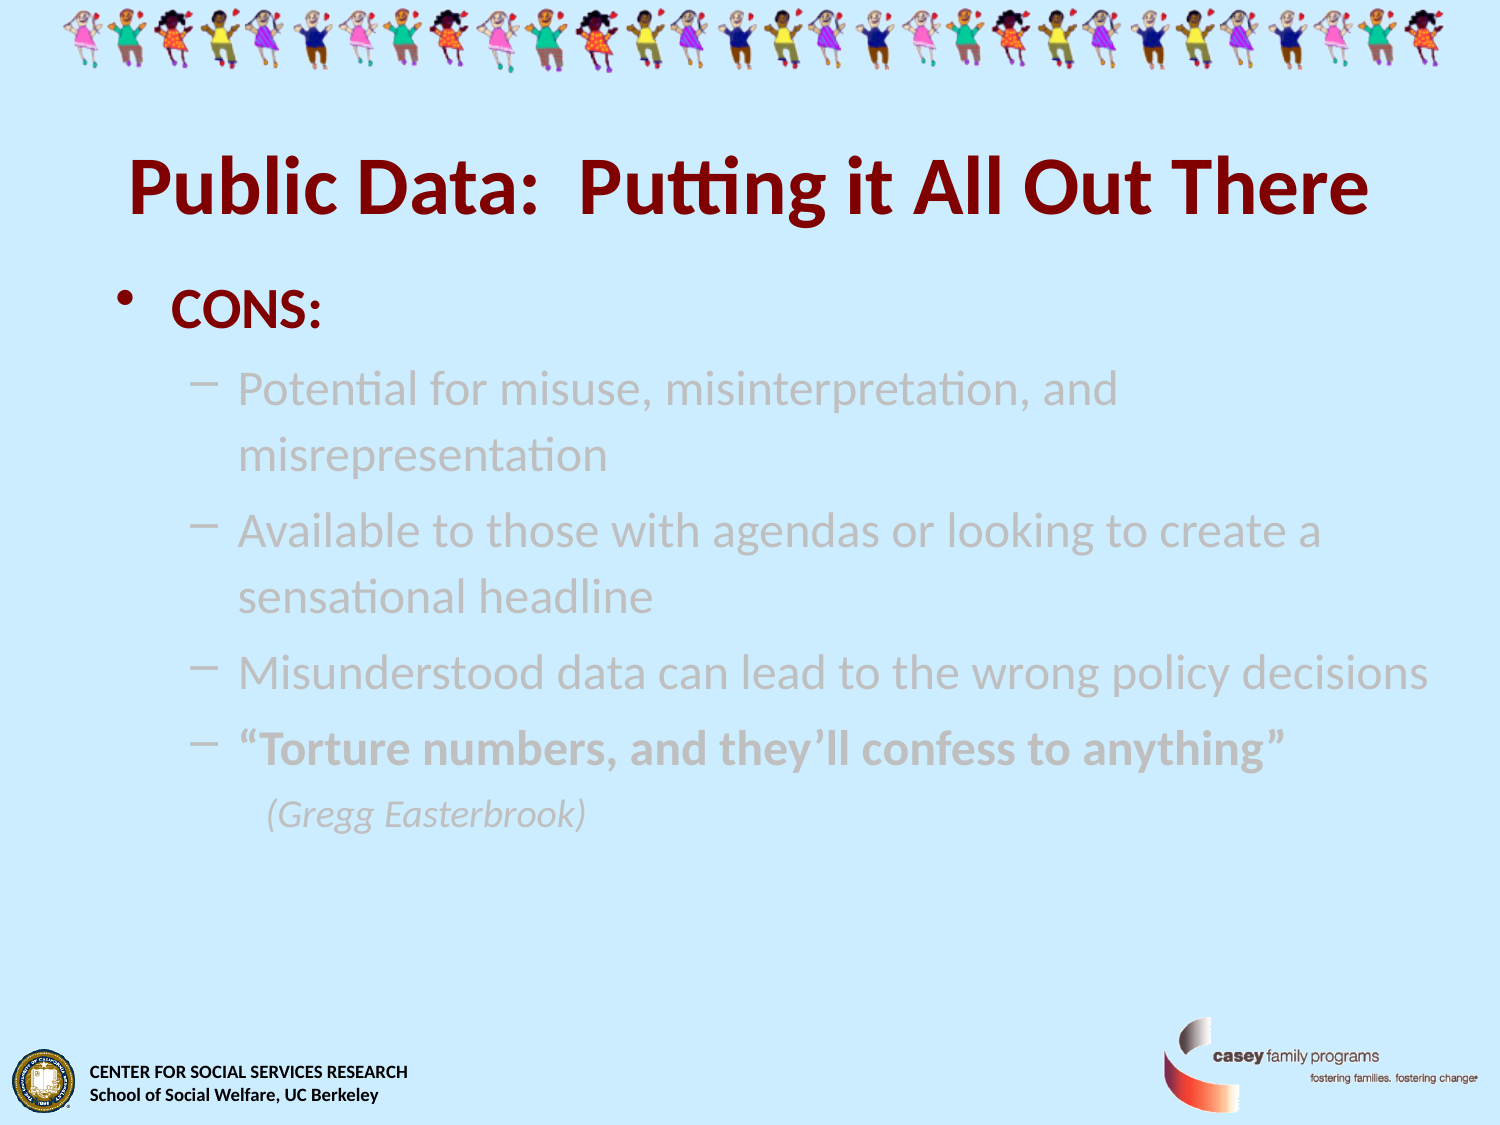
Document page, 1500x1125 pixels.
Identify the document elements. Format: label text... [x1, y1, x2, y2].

title Public Data: Putting it All Out There [75, 75, 1425, 288]
picture [1142, 1000, 1500, 1125]
list CONS: Potential for misuse, misinterpretation, and misrepresentation Available to those with agendas or looking to create a sensational headline Misunderstood data can lead to the wrong policy decisions “Torture numbers, and they’ll confess to anything” (Gregg Easterbrook) [100, 262, 1463, 1000]
picture [12, 1049, 75, 1113]
